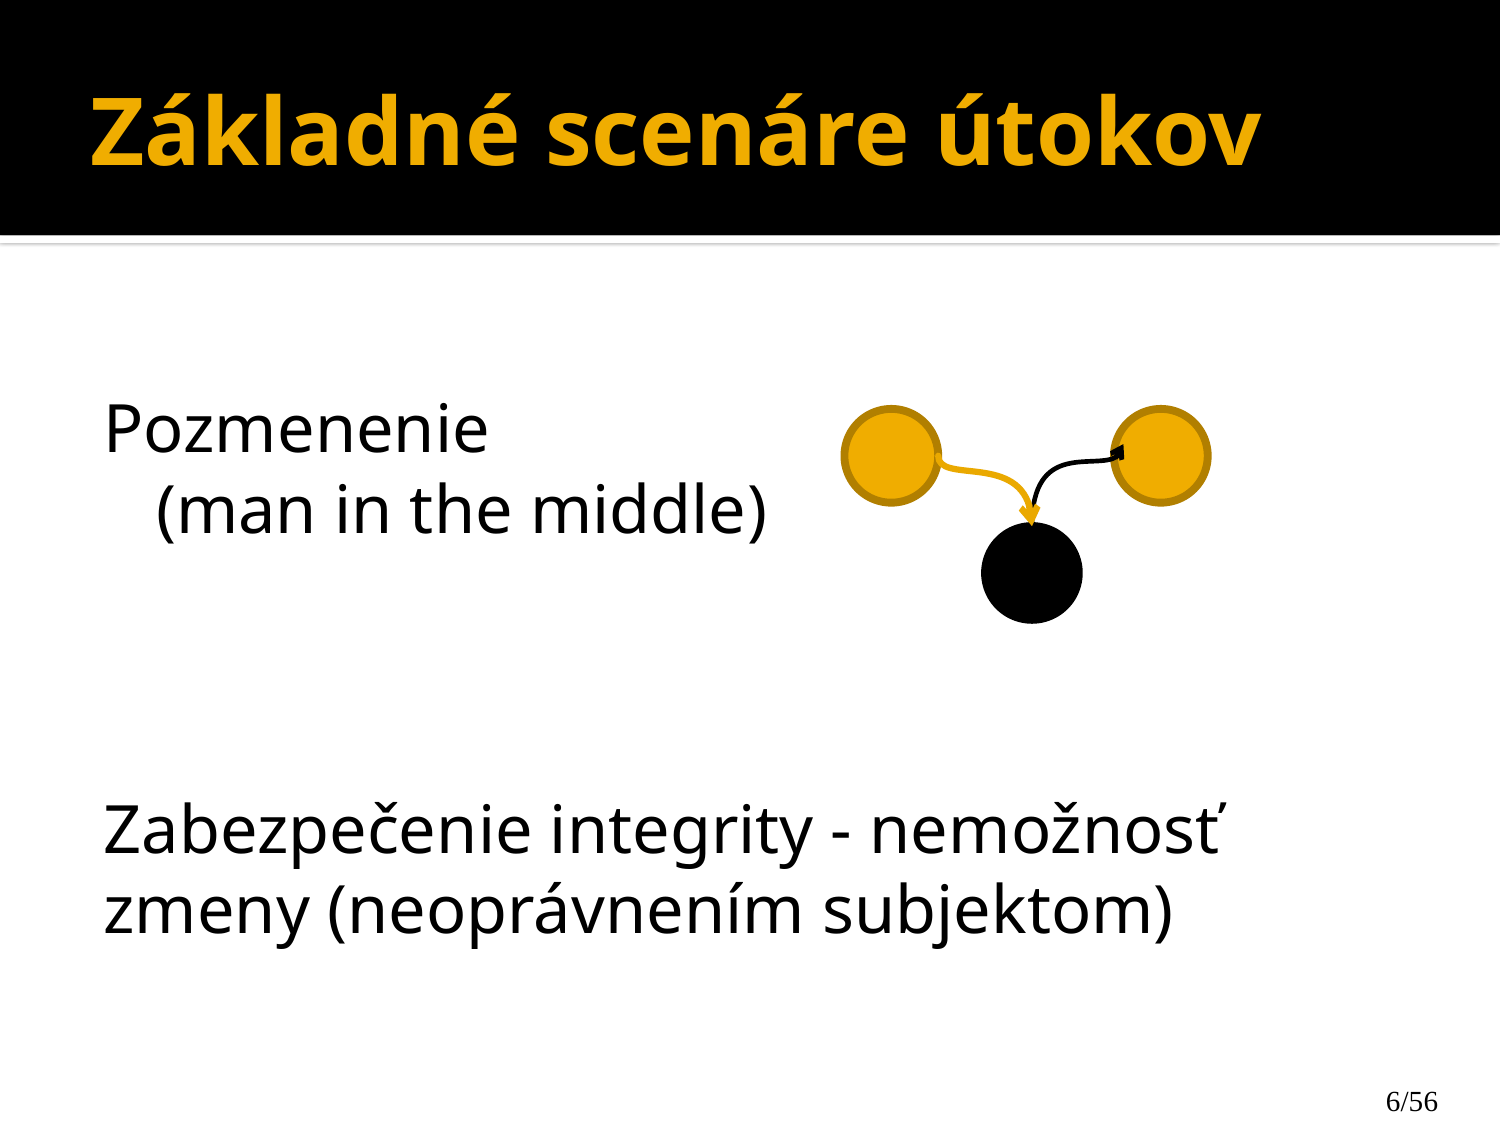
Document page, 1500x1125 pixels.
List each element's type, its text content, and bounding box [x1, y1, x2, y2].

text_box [844, 408, 1208, 620]
title Základné scenáre útokov [75, 25, 1425, 231]
list Pozmenenie (man in the middle) Zabezpečenie integrity - nemožnosť zmeny (neoprávnením subjektom) [75, 291, 1425, 1050]
